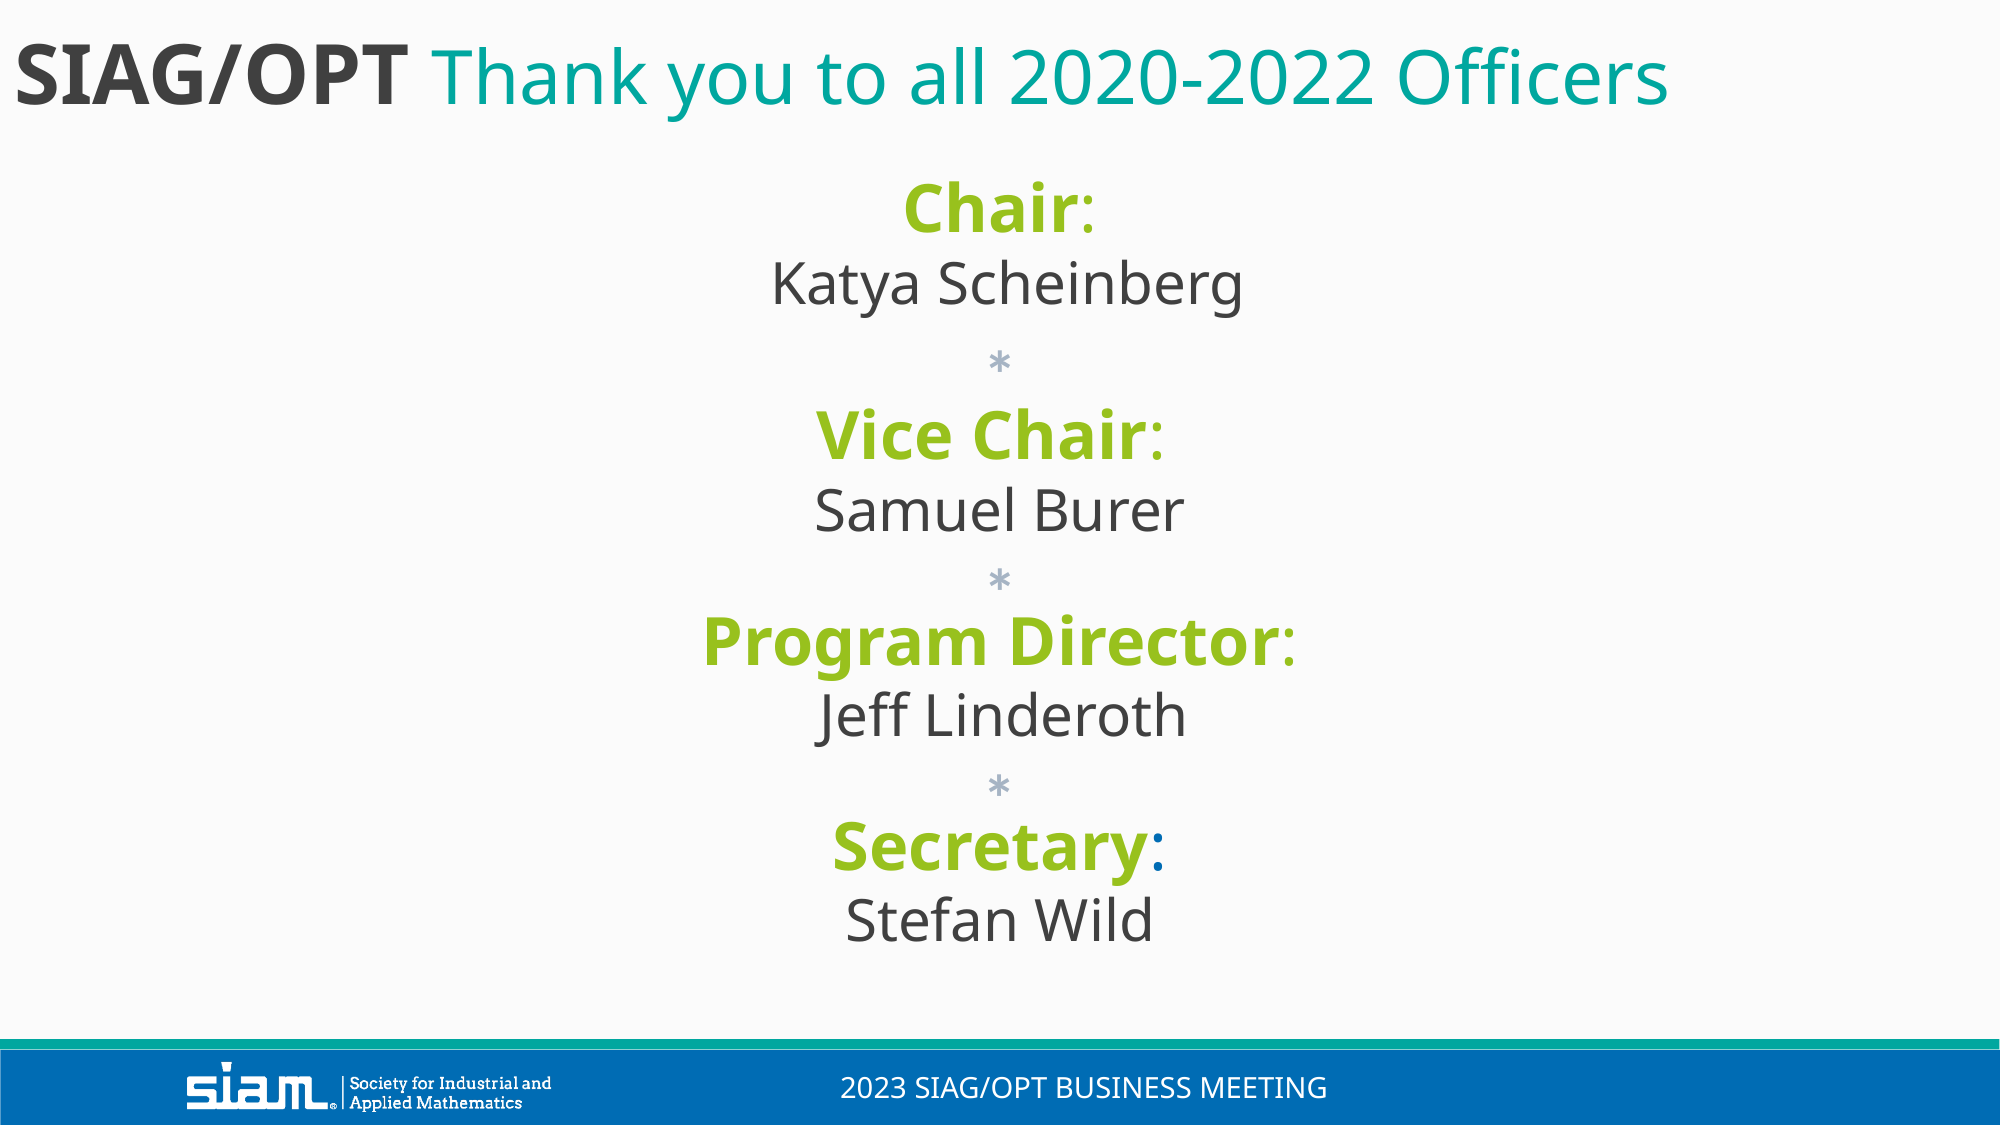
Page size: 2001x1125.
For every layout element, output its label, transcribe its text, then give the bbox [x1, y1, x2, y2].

text_box SIAG/OPT Thank you to all 2020-2022 Officers [0, 14, 1930, 129]
text_box Secretary: Stefan Wild [0, 796, 2000, 961]
text_box Vice Chair: Samuel Burer [0, 385, 2000, 551]
picture [180, 1057, 559, 1118]
footer 2023 SIAG/OPT Business Meeting [558, 1059, 1610, 1120]
text_box * [968, 324, 1032, 420]
text_box * [968, 542, 1032, 638]
text_box Chair: Katya Scheinberg [0, 158, 2000, 385]
text_box Program Director: Jeff Linderoth [0, 590, 2000, 756]
text_box * [967, 748, 1031, 843]
